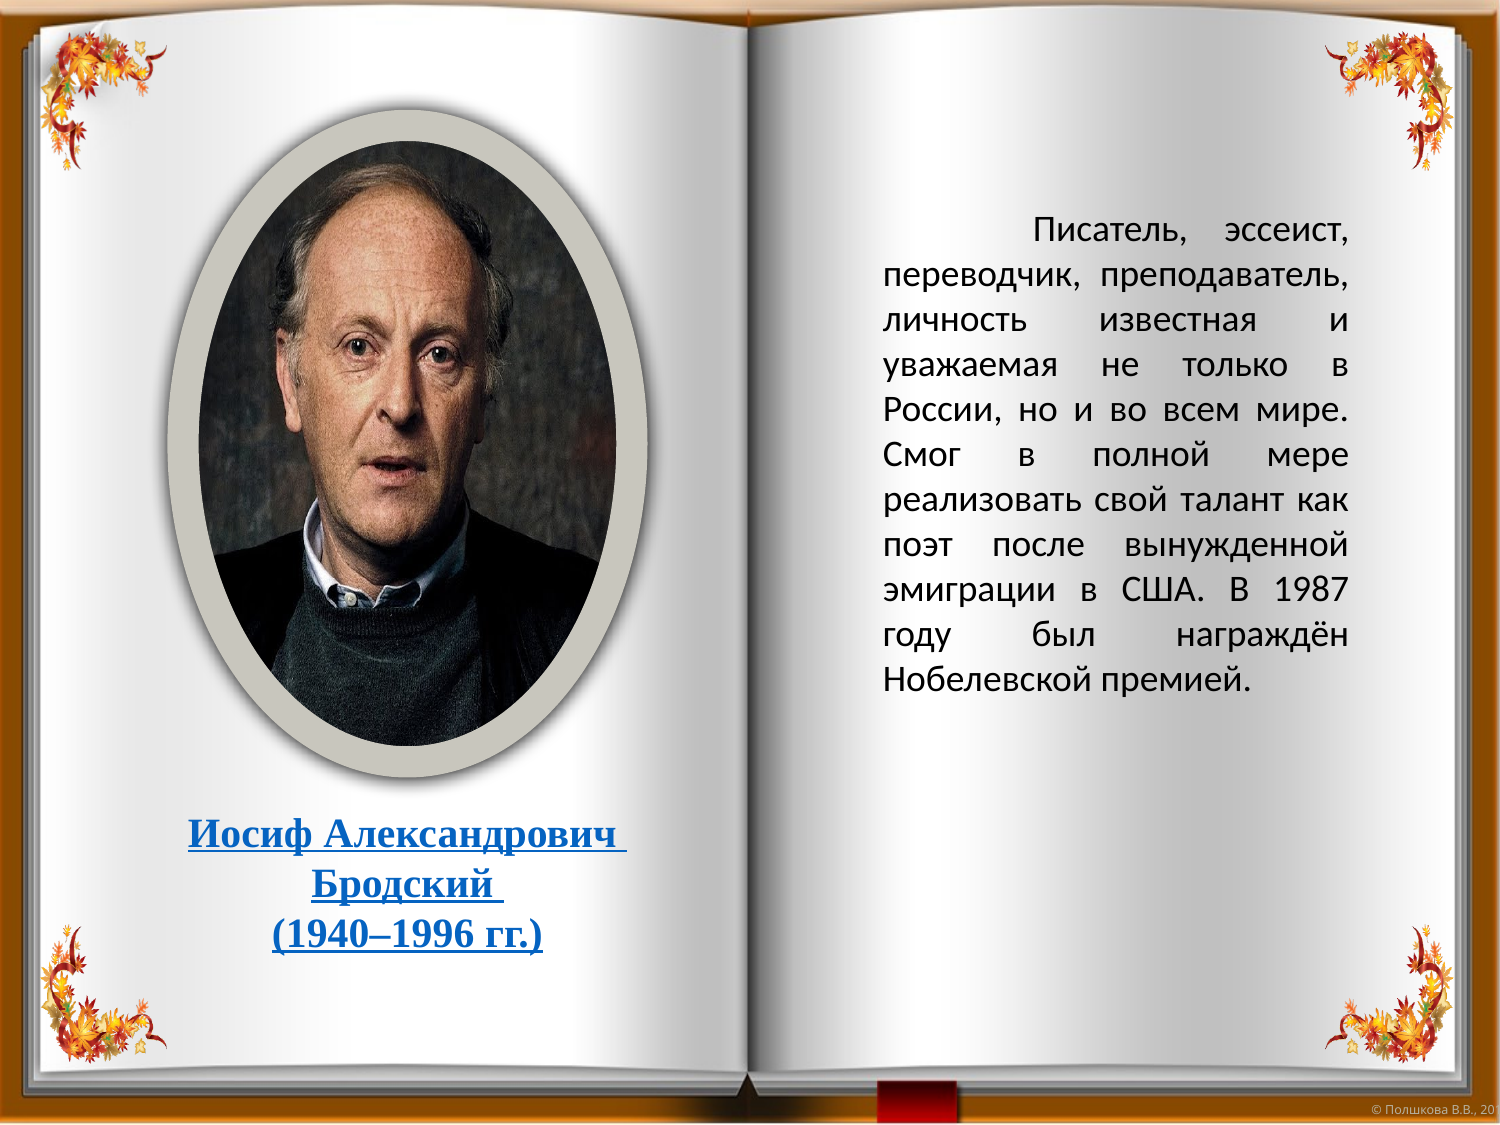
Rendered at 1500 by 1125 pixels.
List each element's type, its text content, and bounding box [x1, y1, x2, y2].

text_box Писатель, эссеист, переводчик, преподаватель, личность известная и уважаемая не только в России, но и во всем мире. Смог в полной мере реализовать свой талант как поэт после вынужденной эмиграции в США. В 1987 году был награждён Нобелевской премией. [868, 196, 1365, 751]
picture [0, 0, 1500, 1125]
text_box Иосиф Александрович Бродский (1940–1996 гг.) [100, 798, 715, 964]
